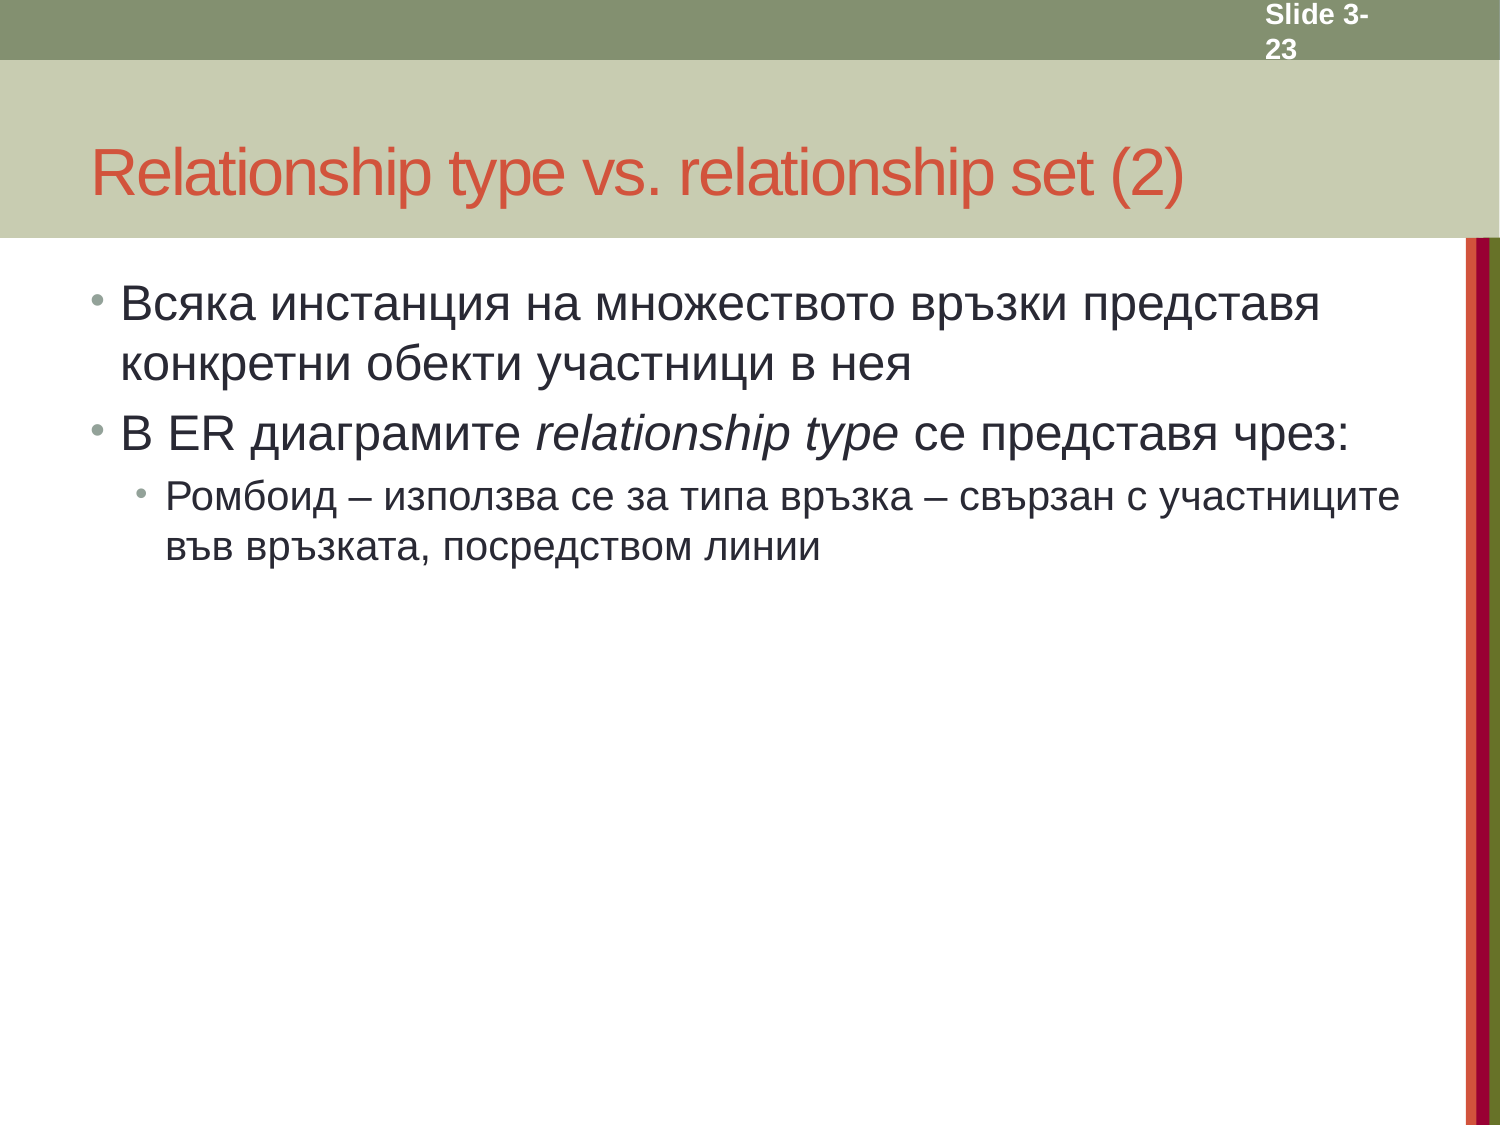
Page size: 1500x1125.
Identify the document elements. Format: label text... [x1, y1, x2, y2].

list Всяка инстанция на множеството връзки представя конкретни обекти участници в нея В ER диаграмите relationship type се представя чрез: Ромбоид – използва се за типа връзка – свързан с участниците във връзката, посредством линии [75, 262, 1425, 1063]
slide_number Slide 3- 23 [1250, 3, 1425, 57]
title Relationship type vs. relationship set (2) [75, 87, 1425, 250]
